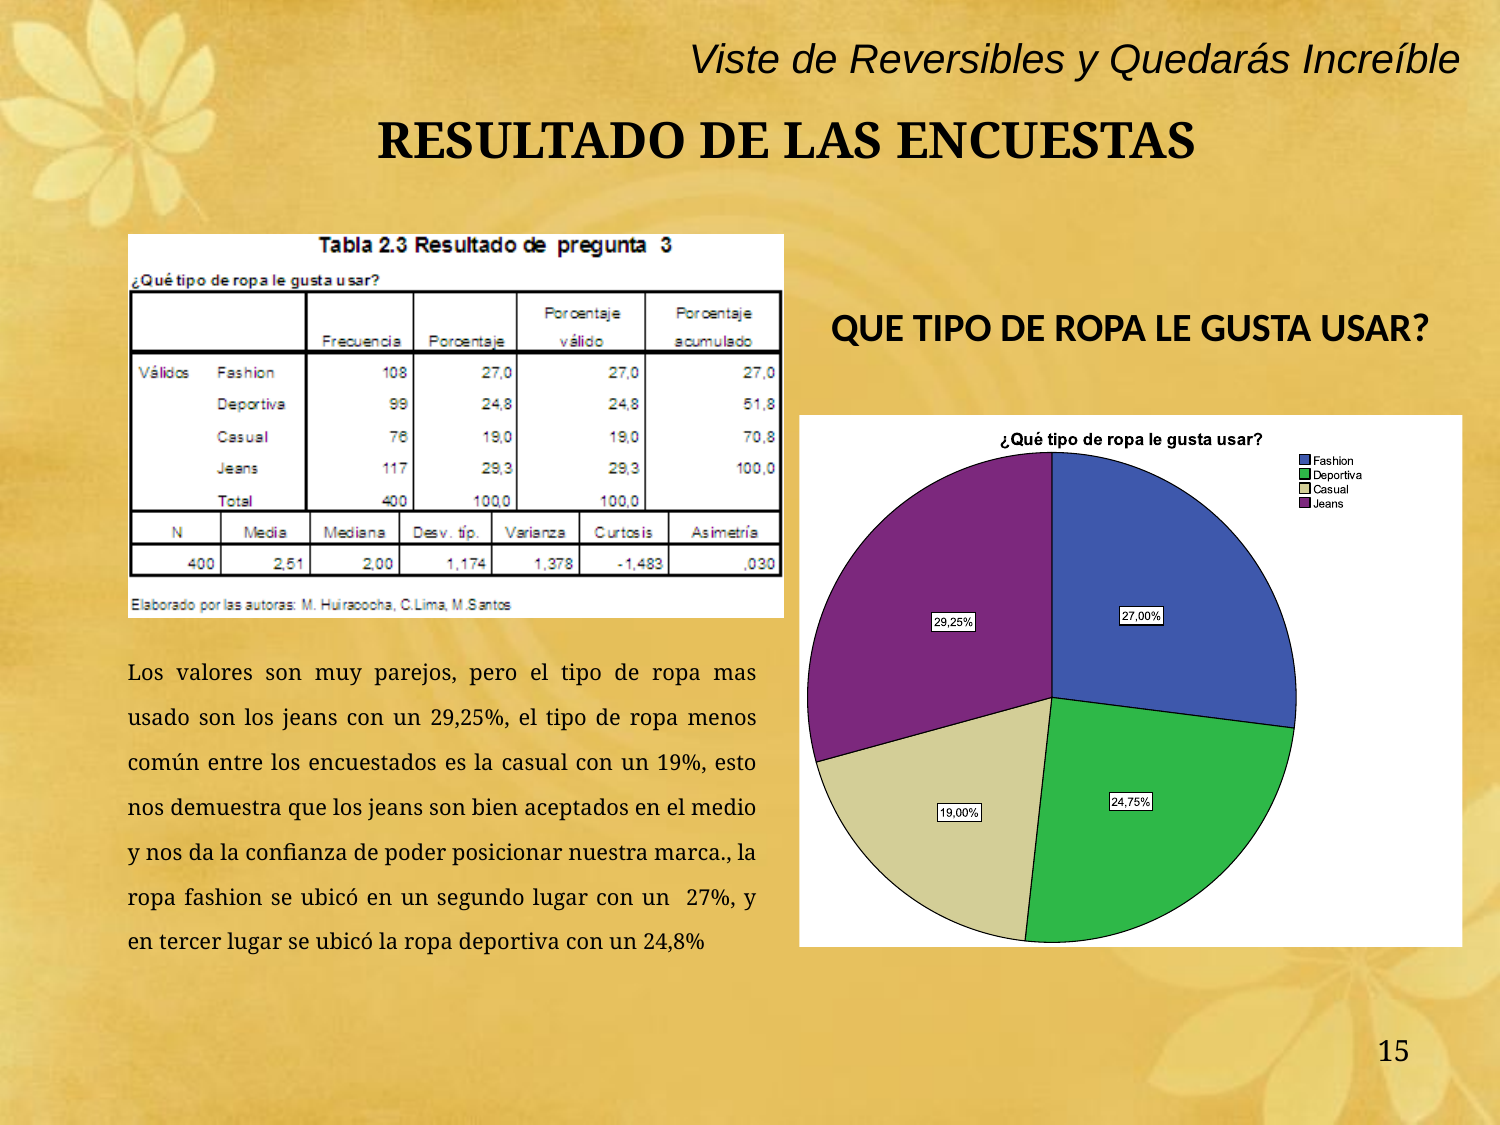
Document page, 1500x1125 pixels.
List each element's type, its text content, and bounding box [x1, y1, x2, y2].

title RESULTADO DE LAS ENCUESTAS [125, 45, 1450, 233]
list Los valores son muy parejos, pero el tipo de ropa mas usado son los jeans con un 29,25%, el tipo de ropa menos común entre los encuestados es la casual con un 19%, esto nos demuestra que los jeans son bien aceptados en el medio y nos da la confianza de poder posicionar nuestra marca., la ropa fashion se ubicó en un segundo lugar con un 27%, y en tercer lugar se ubicó la ropa deportiva con un 24,8% [112, 632, 774, 973]
slide_number 15 [1074, 1024, 1425, 1103]
text_box Viste de Reversibles y Quedarás Increíble [649, 0, 1500, 90]
text_box QUE TIPO DE ROPA LE GUSTA USAR? [799, 251, 1463, 357]
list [799, 414, 1463, 947]
picture [0, 0, 1500, 1125]
